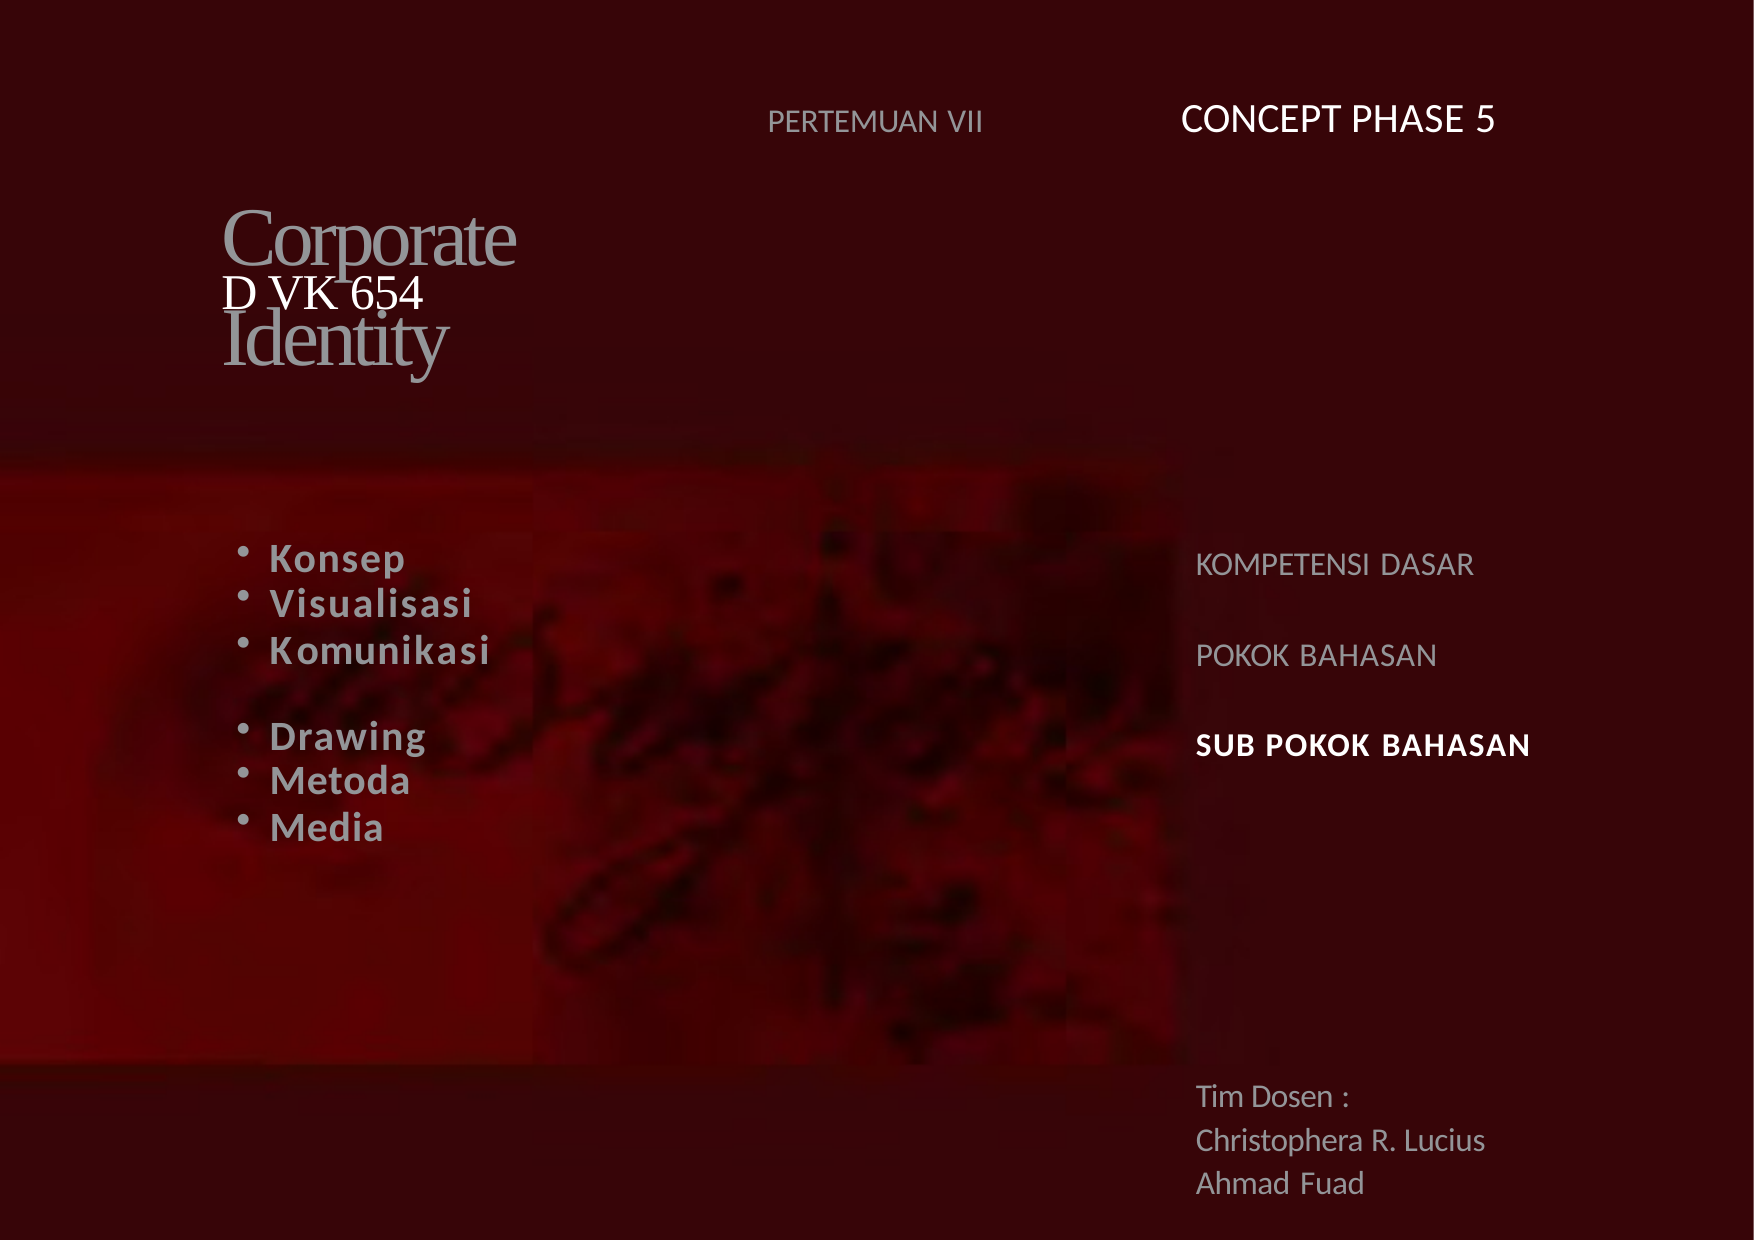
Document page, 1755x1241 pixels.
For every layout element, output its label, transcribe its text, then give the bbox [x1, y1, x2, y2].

title Corporate Identity [219, 180, 777, 390]
text_box KOMPETENSI DASAR POKOK BAHASAN SUB POKOK BAHASAN [1193, 540, 1540, 764]
text_box PERTEMUAN VII [765, 97, 990, 140]
text_box Konsep Visualisasi Komunikasi Drawing Metoda Media [234, 531, 495, 850]
text_box CONCEPT PHASE 5 [1179, 89, 1502, 142]
picture [0, 0, 1754, 1240]
footer Tim Dosen : Christophera R. Lucius Ahmad Fuad [1193, 1074, 1496, 1241]
